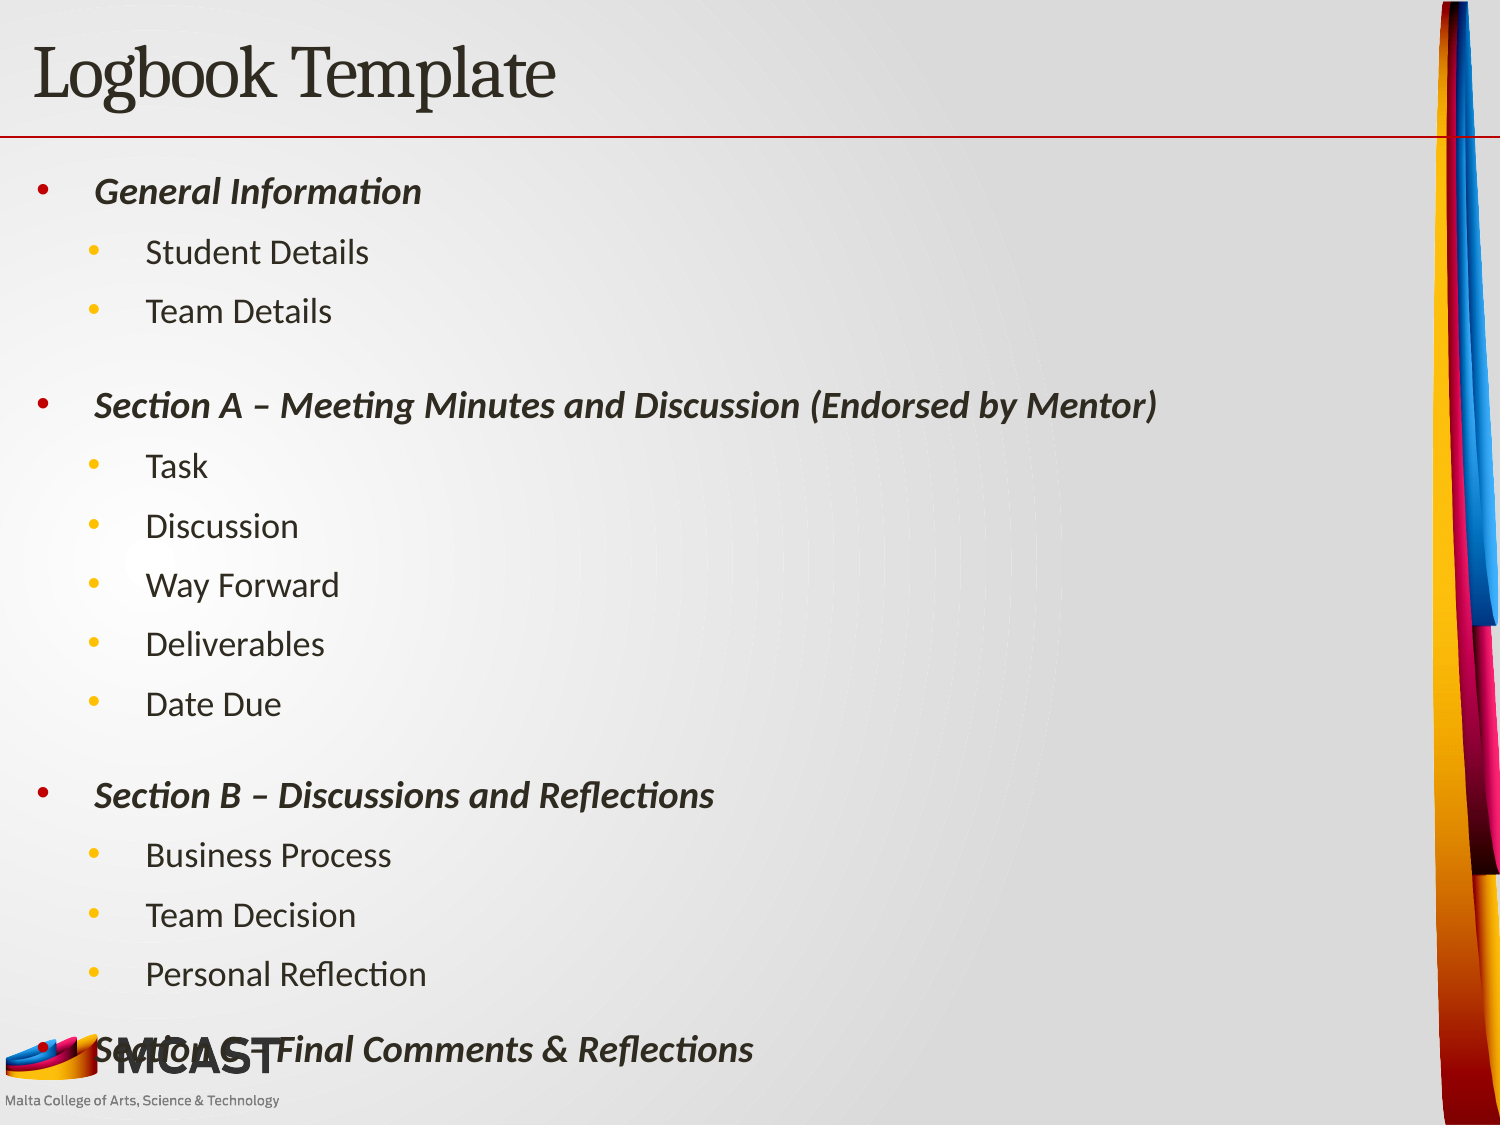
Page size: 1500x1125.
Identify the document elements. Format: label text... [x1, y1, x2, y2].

title Logbook Template [17, 30, 1325, 129]
title Logbook Template [17, 144, 1325, 149]
picture [1419, 138, 1500, 1125]
list General Information Student Details Team Details Section A – Meeting Minutes and Discussion (Endorsed by Mentor) Task Discussion Way Forward Deliverables Date Due Section B – Discussions and Reflections Business Process Team Decision Personal Reflection Section C – Final Comments & Reflections [1, 149, 1420, 1083]
picture [5, 1083, 280, 1108]
picture [1419, 5, 1500, 136]
